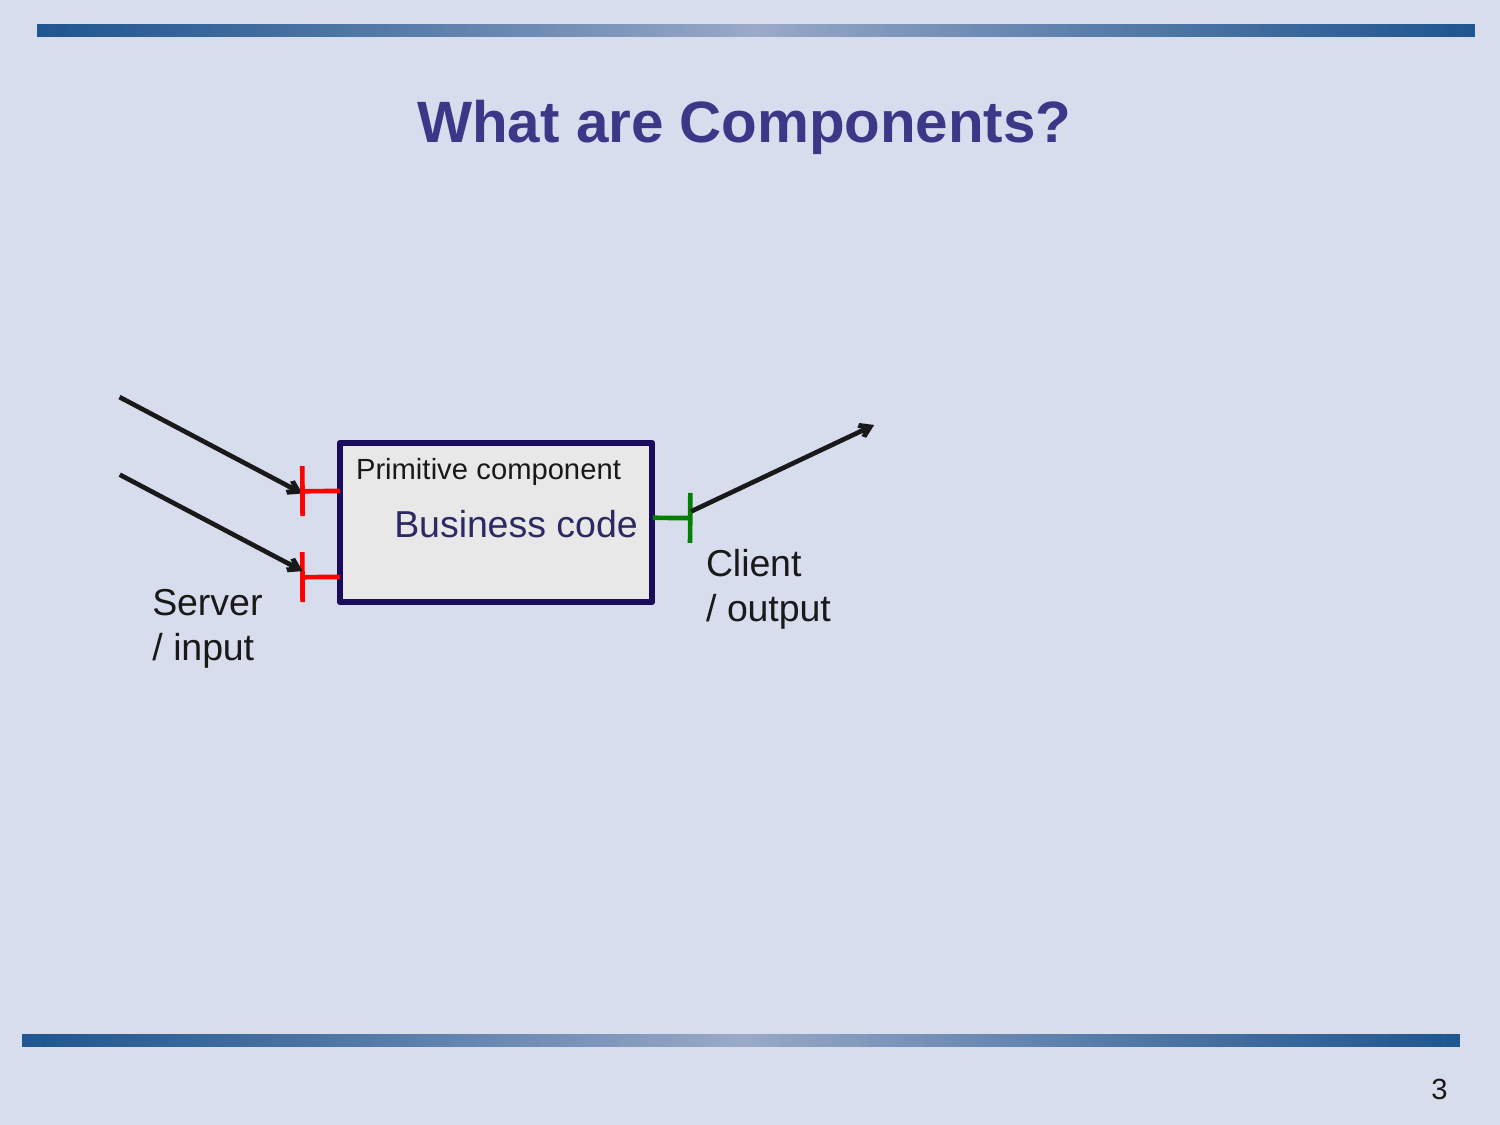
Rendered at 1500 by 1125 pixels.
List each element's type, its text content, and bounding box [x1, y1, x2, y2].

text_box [652, 492, 691, 544]
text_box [690, 424, 875, 512]
text_box [637, 442, 653, 492]
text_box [302, 465, 341, 517]
text_box Server / input [137, 580, 288, 675]
text_box Client / output [691, 531, 846, 637]
text_box Primitive component [341, 442, 637, 493]
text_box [119, 396, 303, 474]
title What are Components? [66, 50, 1423, 188]
text_box Business code [379, 492, 653, 553]
text_box [339, 493, 653, 602]
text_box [302, 551, 341, 603]
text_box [119, 474, 303, 572]
slide_number 3 [1187, 1062, 1463, 1101]
